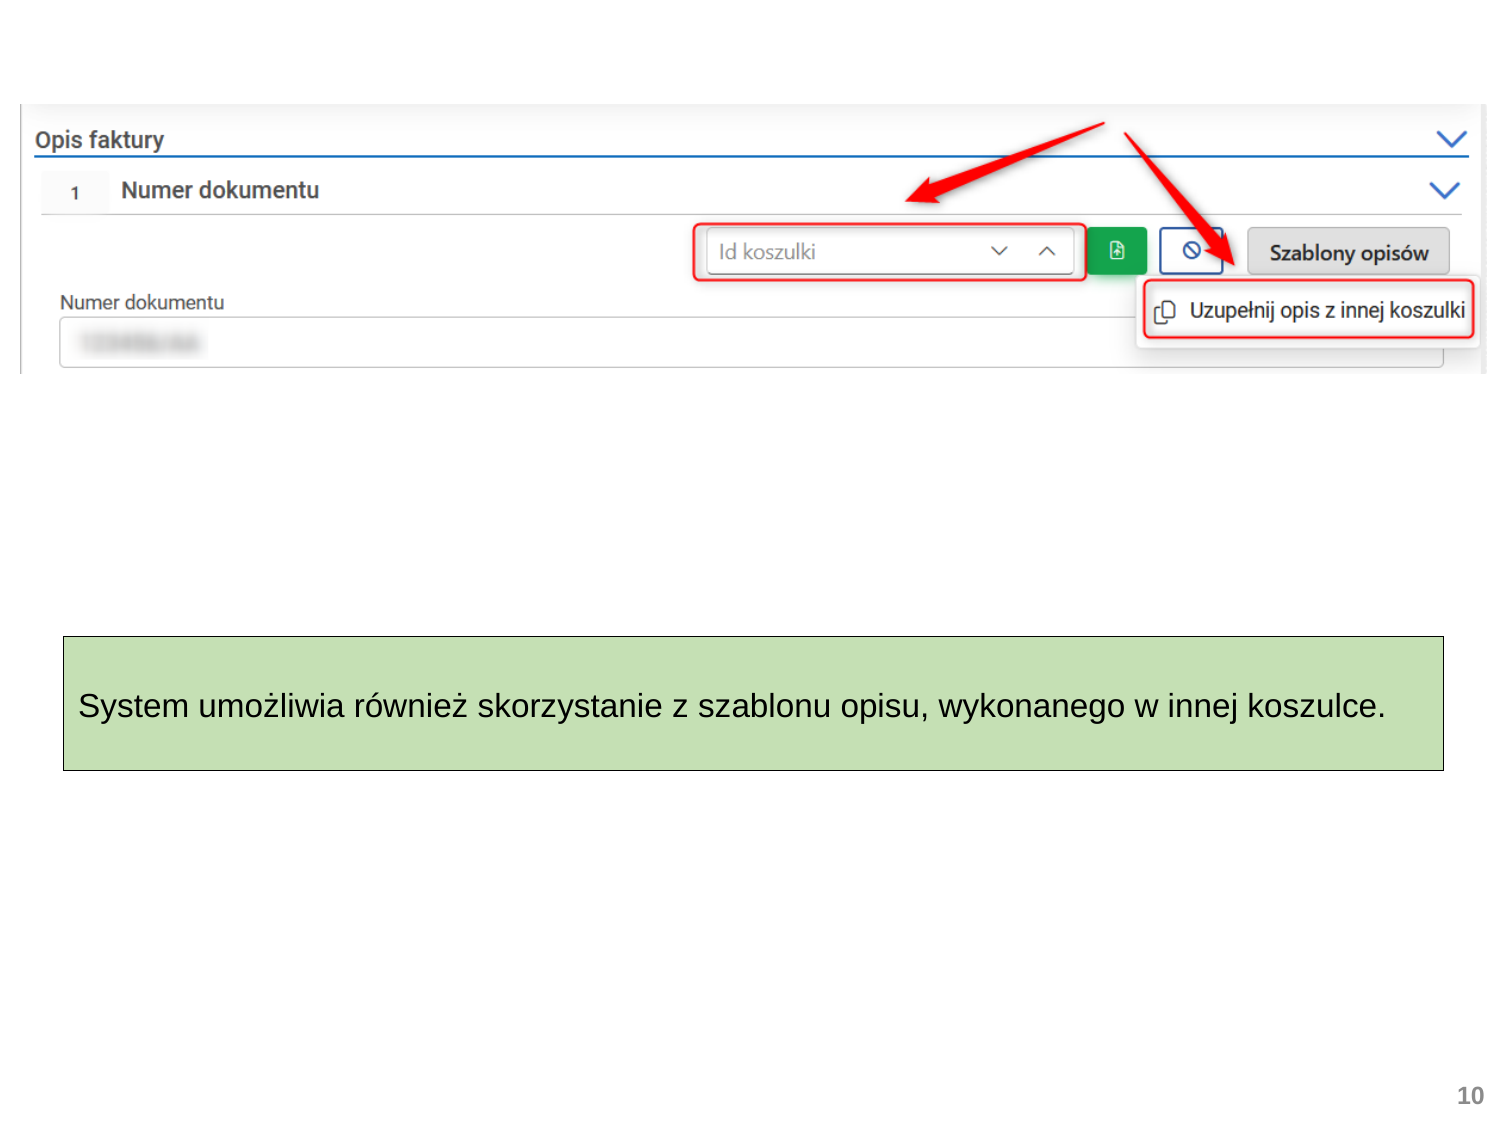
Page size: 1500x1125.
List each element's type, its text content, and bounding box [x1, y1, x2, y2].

slide_number 10 [1162, 1065, 1500, 1125]
picture [20, 104, 1487, 374]
text_box System umożliwia również skorzystanie z szablonu opisu, wykonanego w innej koszulce. [63, 636, 1444, 771]
